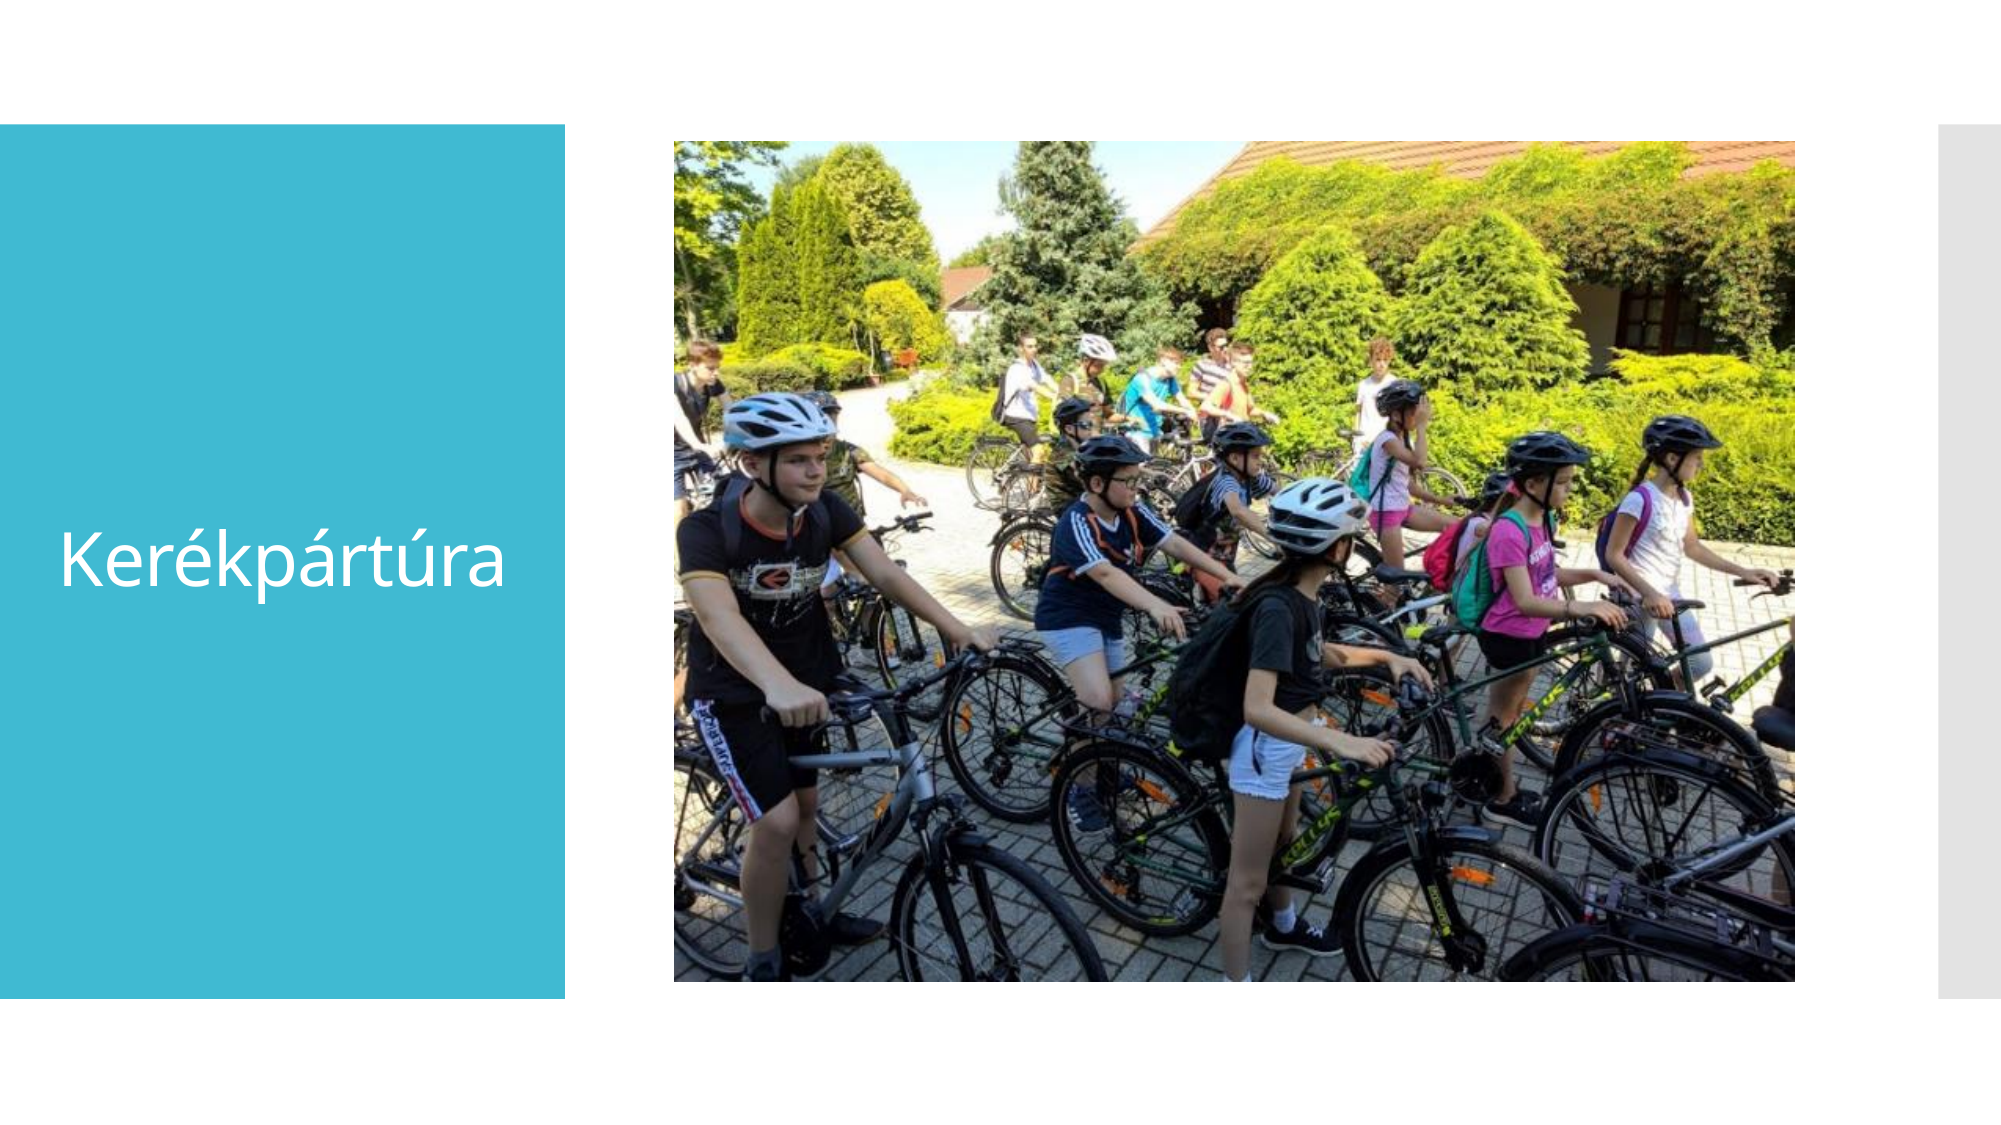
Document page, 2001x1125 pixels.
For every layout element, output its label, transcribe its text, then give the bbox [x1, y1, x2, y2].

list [674, 141, 1795, 982]
title Kerékpártúra [41, 184, 525, 940]
